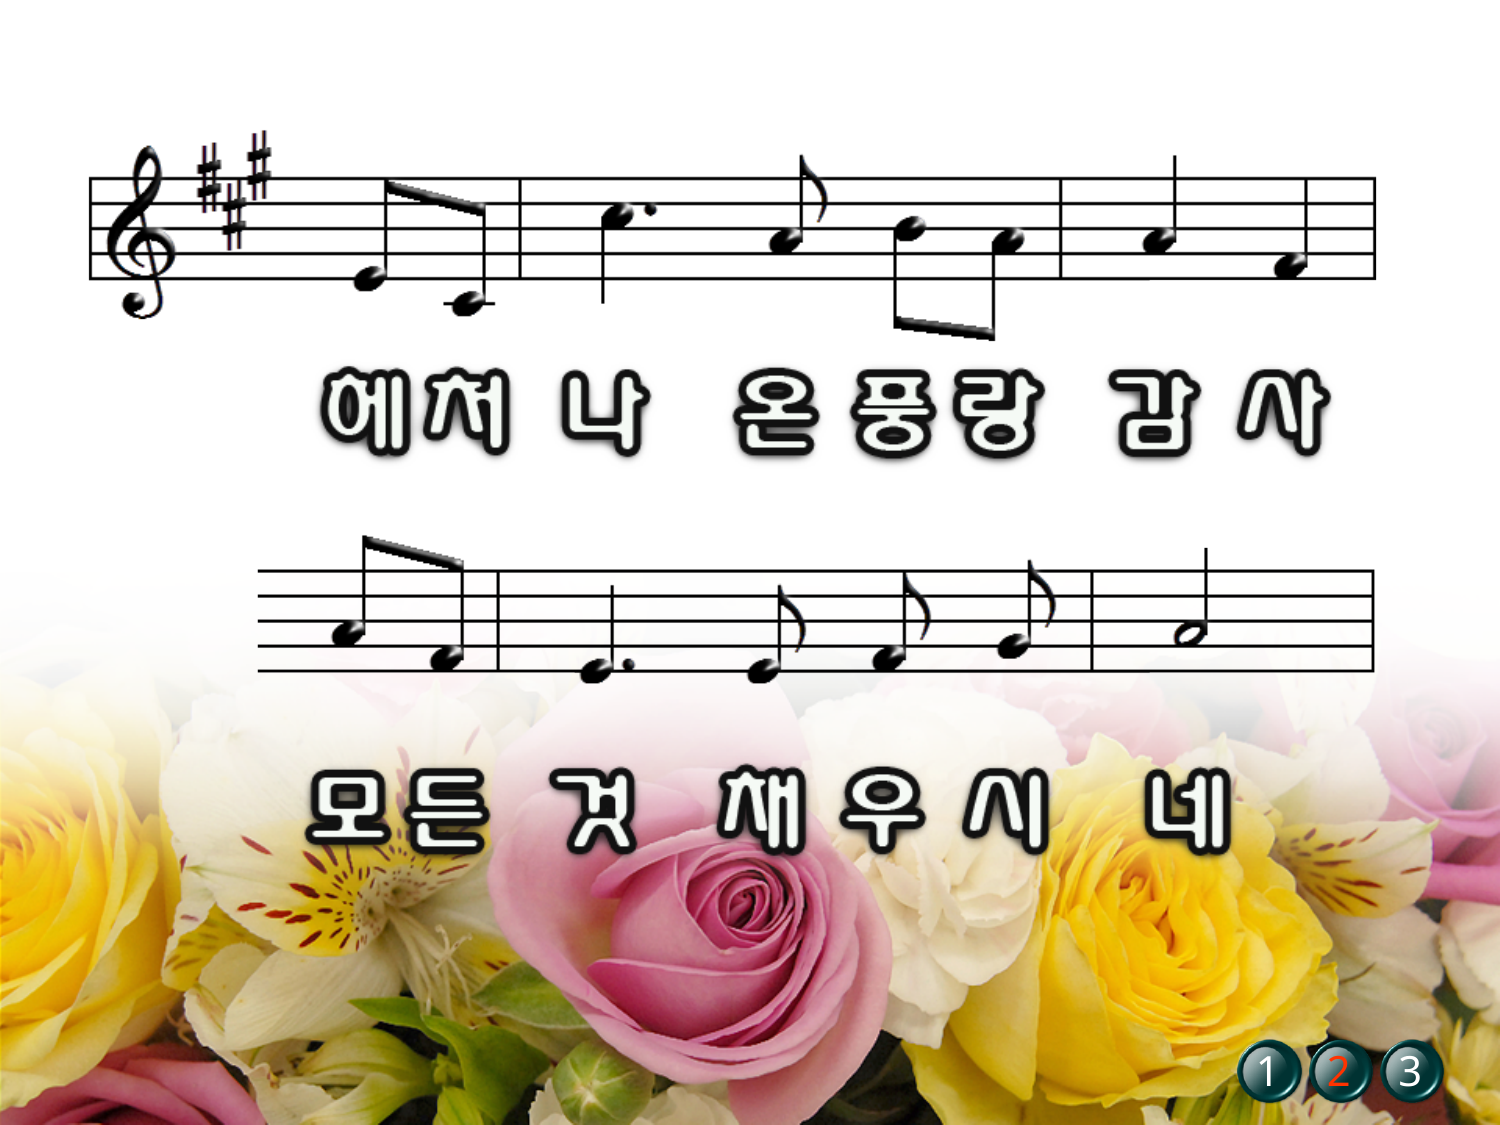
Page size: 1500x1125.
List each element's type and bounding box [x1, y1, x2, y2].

text_box [1234, 1034, 1304, 1107]
text_box [1305, 1034, 1376, 1107]
text_box [1377, 1034, 1448, 1107]
picture [0, 0, 1500, 1125]
